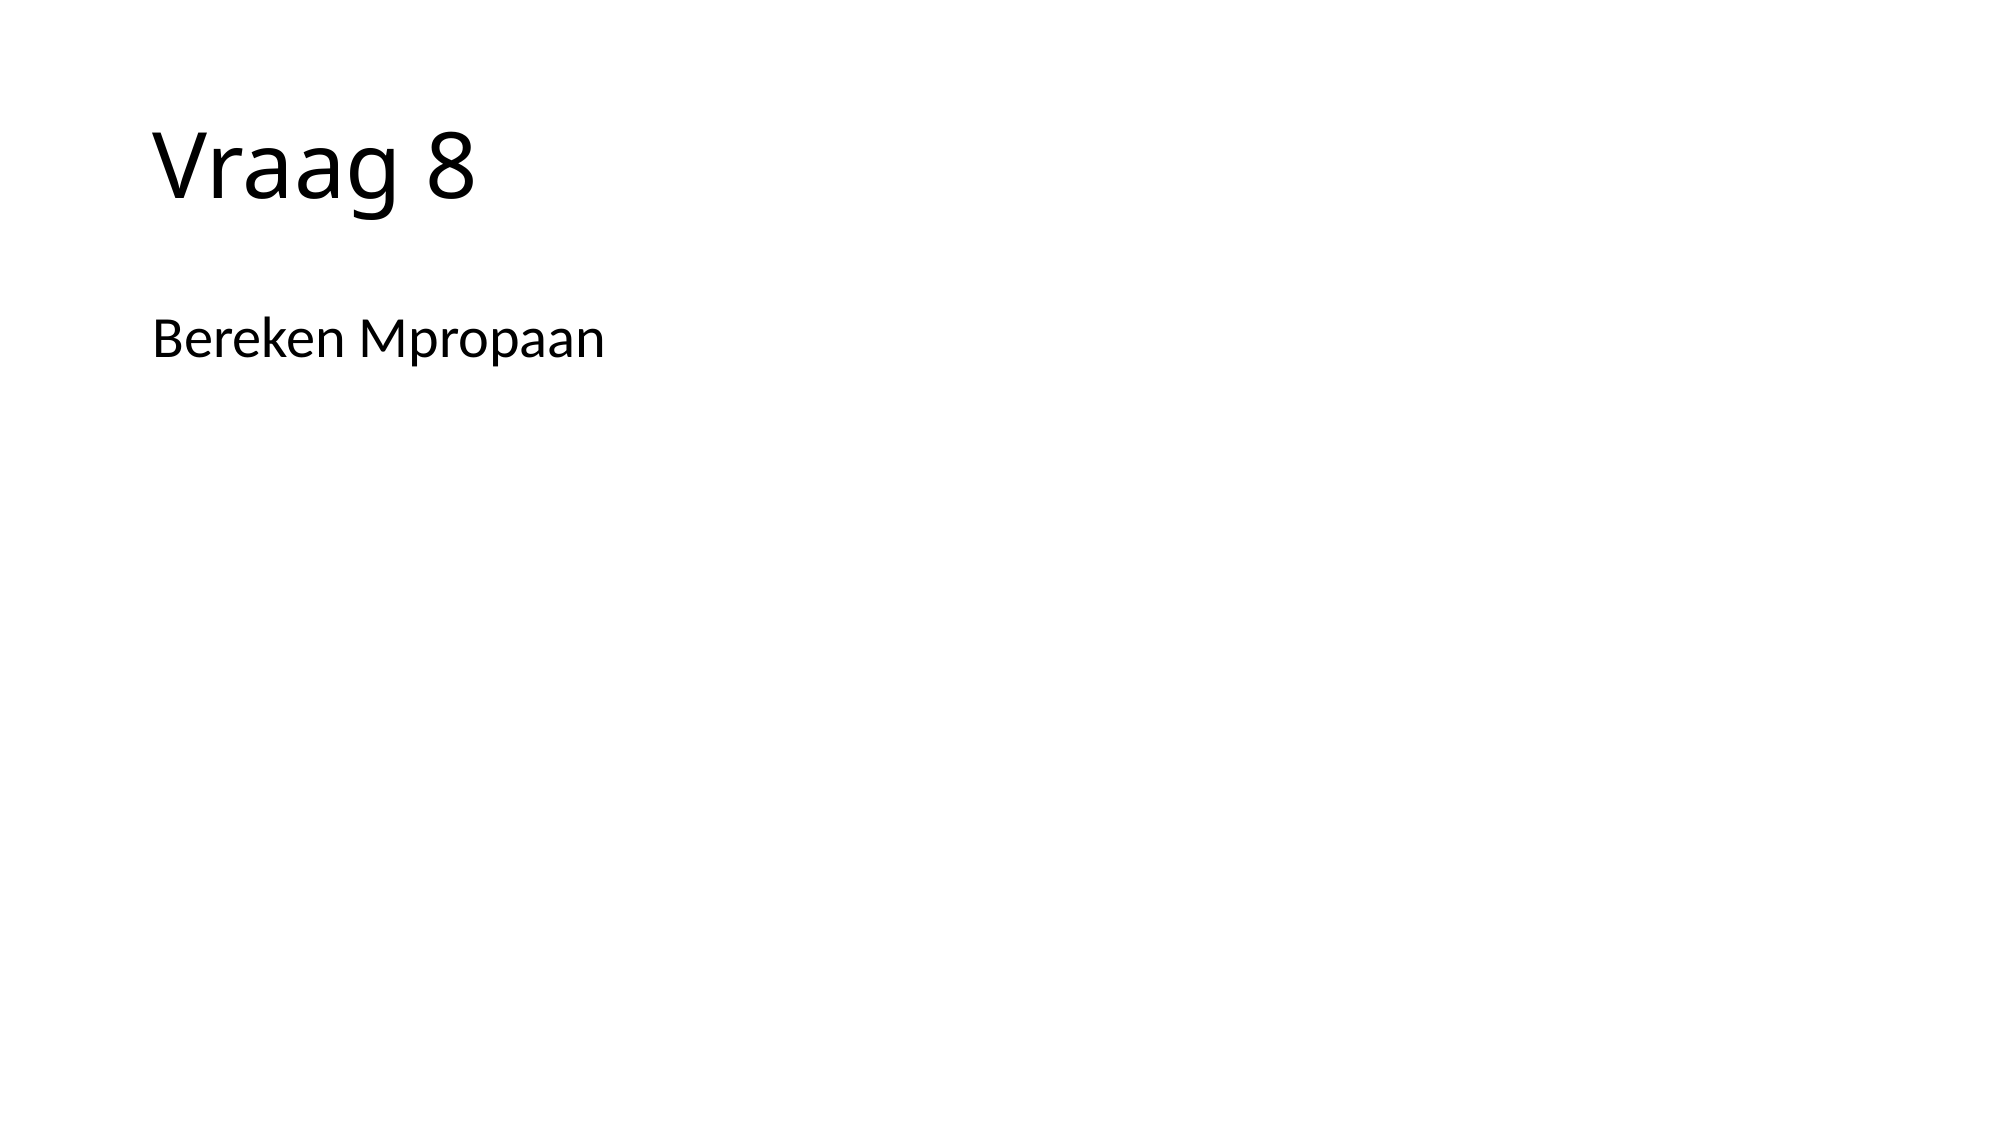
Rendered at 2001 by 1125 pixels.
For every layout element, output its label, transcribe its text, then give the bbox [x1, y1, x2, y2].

list Bereken Mpropaan [137, 299, 1863, 1014]
title Vraag 8 [137, 59, 1863, 278]
